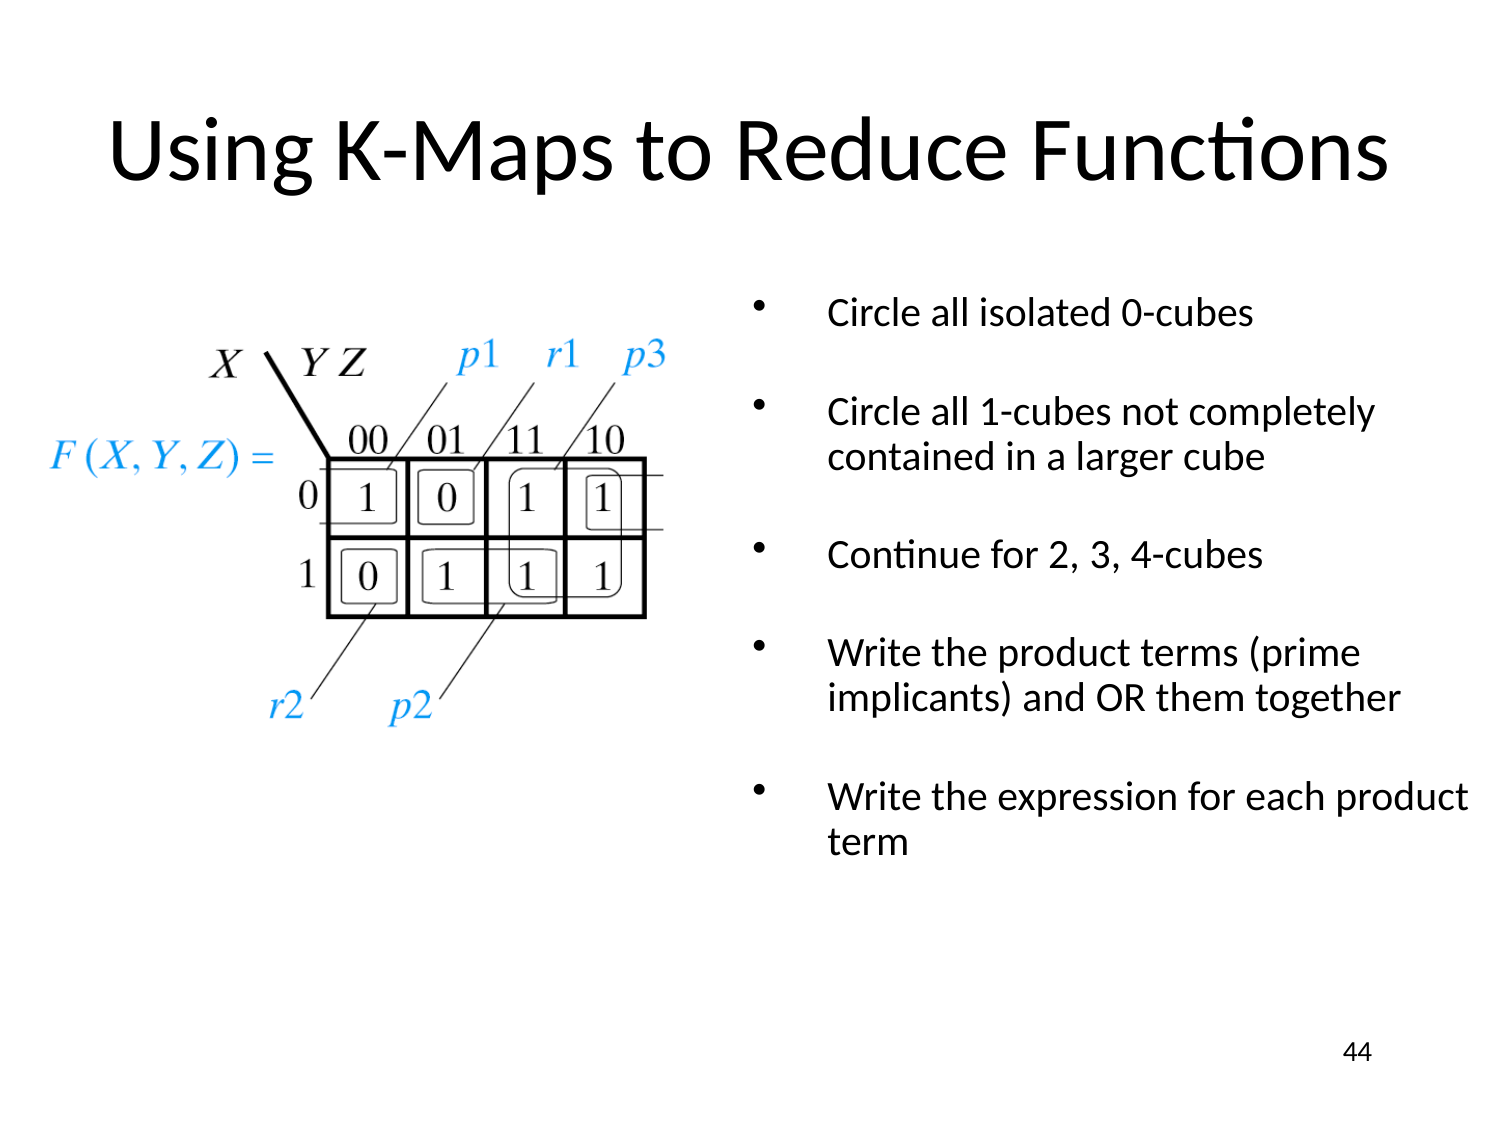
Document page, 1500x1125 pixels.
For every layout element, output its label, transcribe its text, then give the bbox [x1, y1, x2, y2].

title Using K-Maps to Reduce Functions [37, 49, 1463, 238]
slide_number 44 [1074, 1024, 1388, 1101]
picture [12, 324, 738, 761]
list Circle all isolated 0-cubes Circle all 1-cubes not completely contained in a larger cube Continue for 2, 3, 4-cubes Write the product terms (prime implicants) and OR them together Write the expression for each product term [737, 224, 1500, 901]
